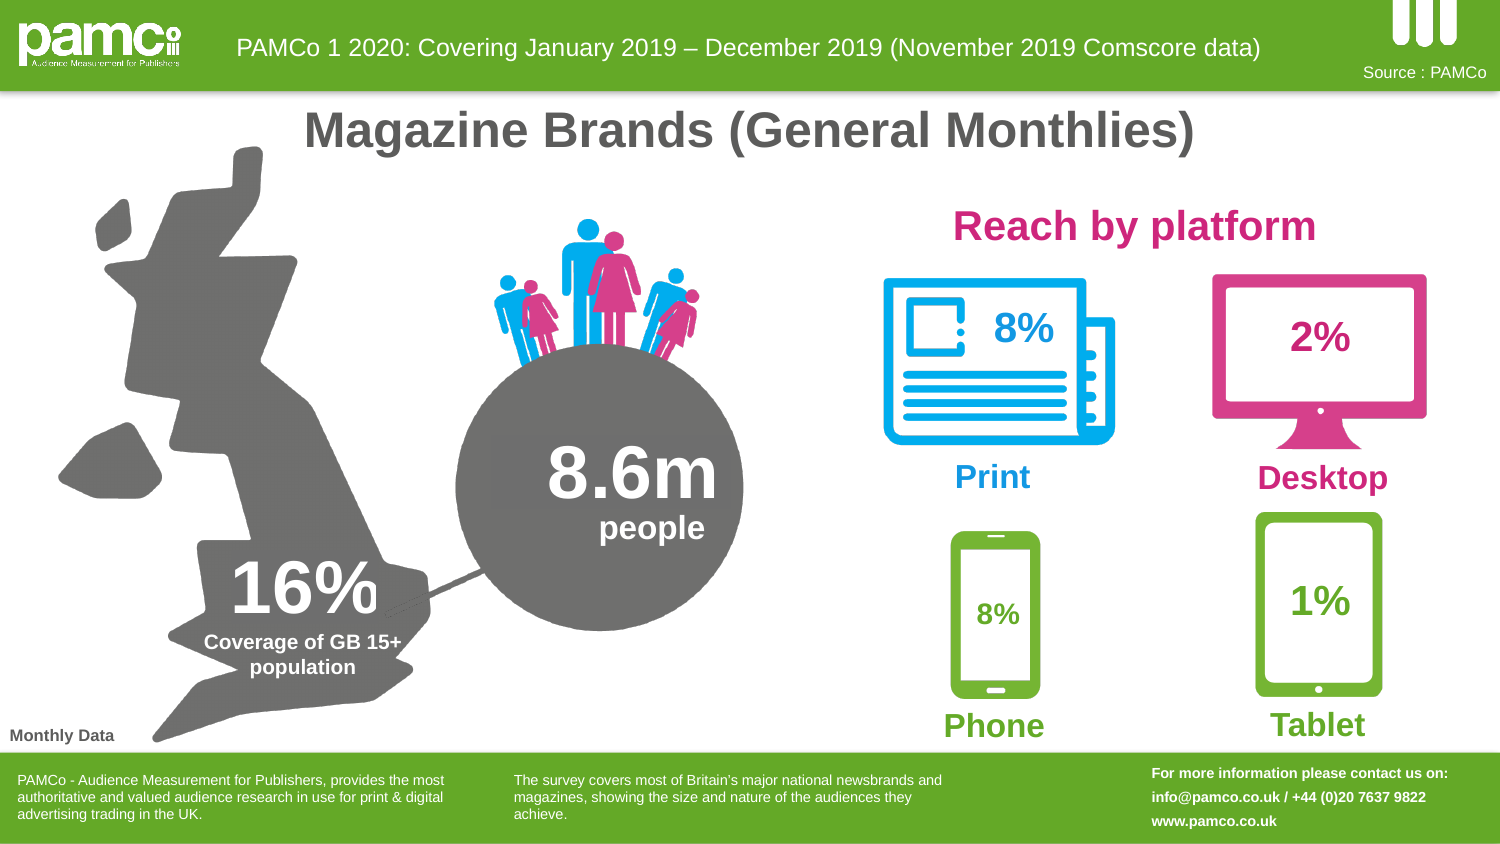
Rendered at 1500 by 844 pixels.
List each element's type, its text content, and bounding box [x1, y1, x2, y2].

picture [17, 20, 182, 68]
picture [41, 163, 758, 763]
picture [857, 244, 1141, 477]
picture [1187, 244, 1448, 481]
picture [929, 494, 1065, 719]
picture [1353, 474, 1361, 481]
picture [1387, 0, 1458, 81]
text_box Magazine Brands (General Monthlies) [0, 91, 1500, 163]
picture [1375, 474, 1382, 481]
picture [961, 469, 970, 476]
picture [1264, 470, 1275, 481]
picture [1240, 491, 1397, 713]
picture [1330, 472, 1339, 481]
